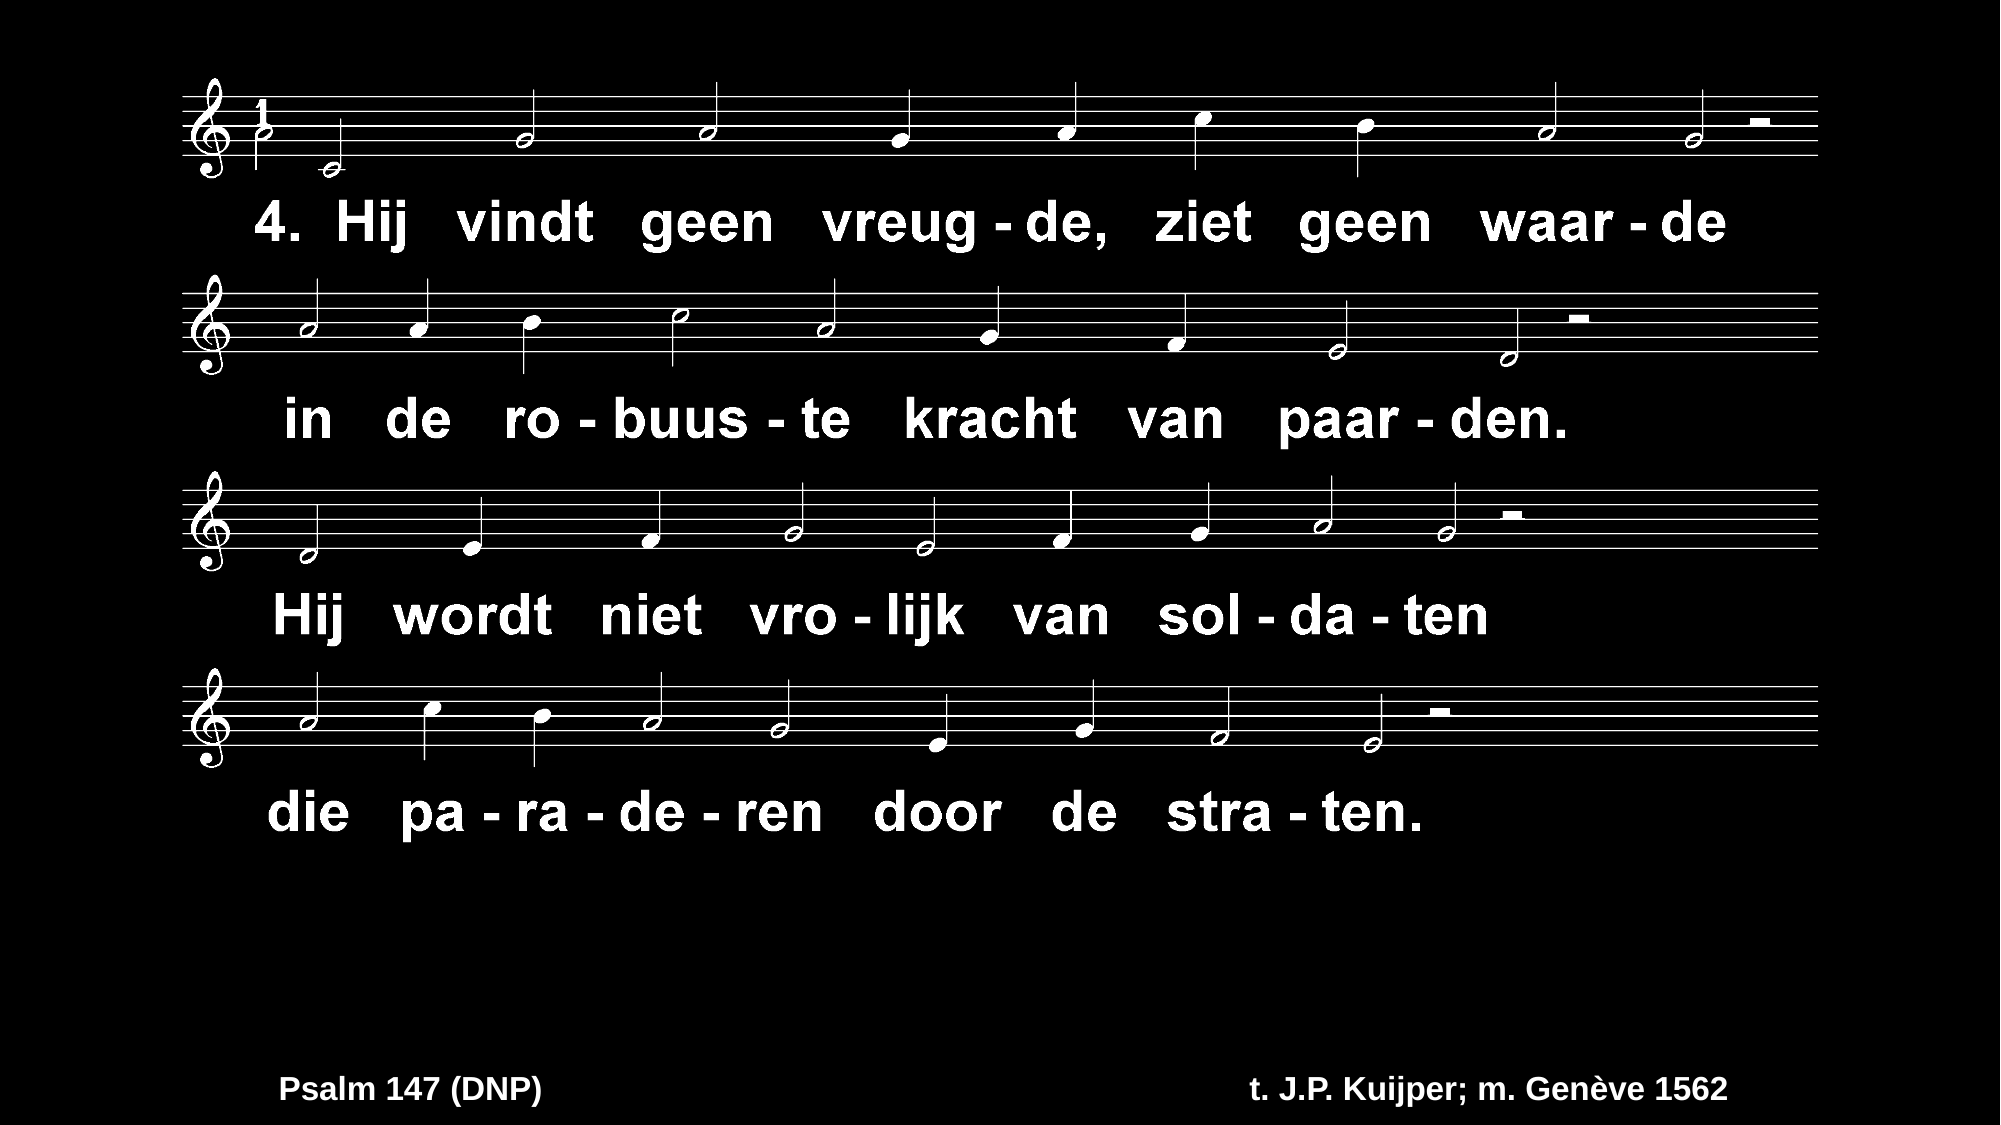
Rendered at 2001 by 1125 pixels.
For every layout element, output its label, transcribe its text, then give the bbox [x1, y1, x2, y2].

text_box Psalm 147 (DNP) t. J.P. Kuijper; m. Genève 1562 [263, 1059, 1745, 1115]
picture [166, 62, 1834, 858]
